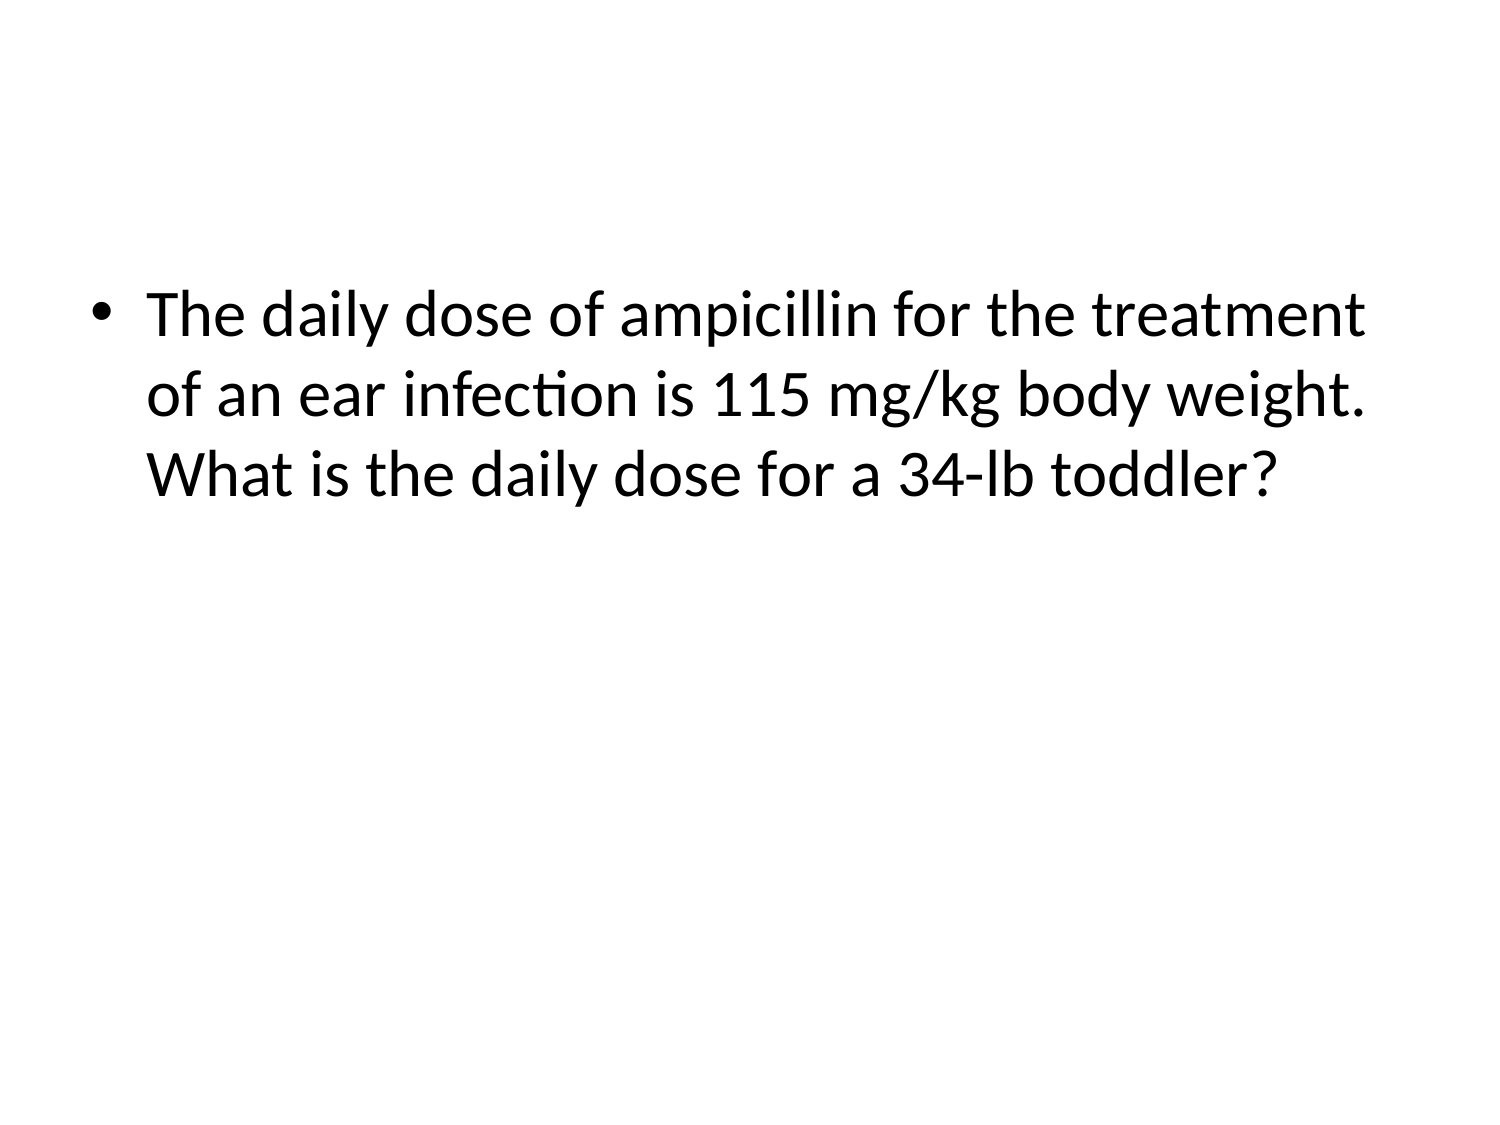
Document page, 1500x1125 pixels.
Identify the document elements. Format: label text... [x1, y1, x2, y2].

list The daily dose of ampicillin for the treatment of an ear infection is 115 mg/kg body weight. What is the daily dose for a 34-lb toddler? [74, 262, 1426, 676]
